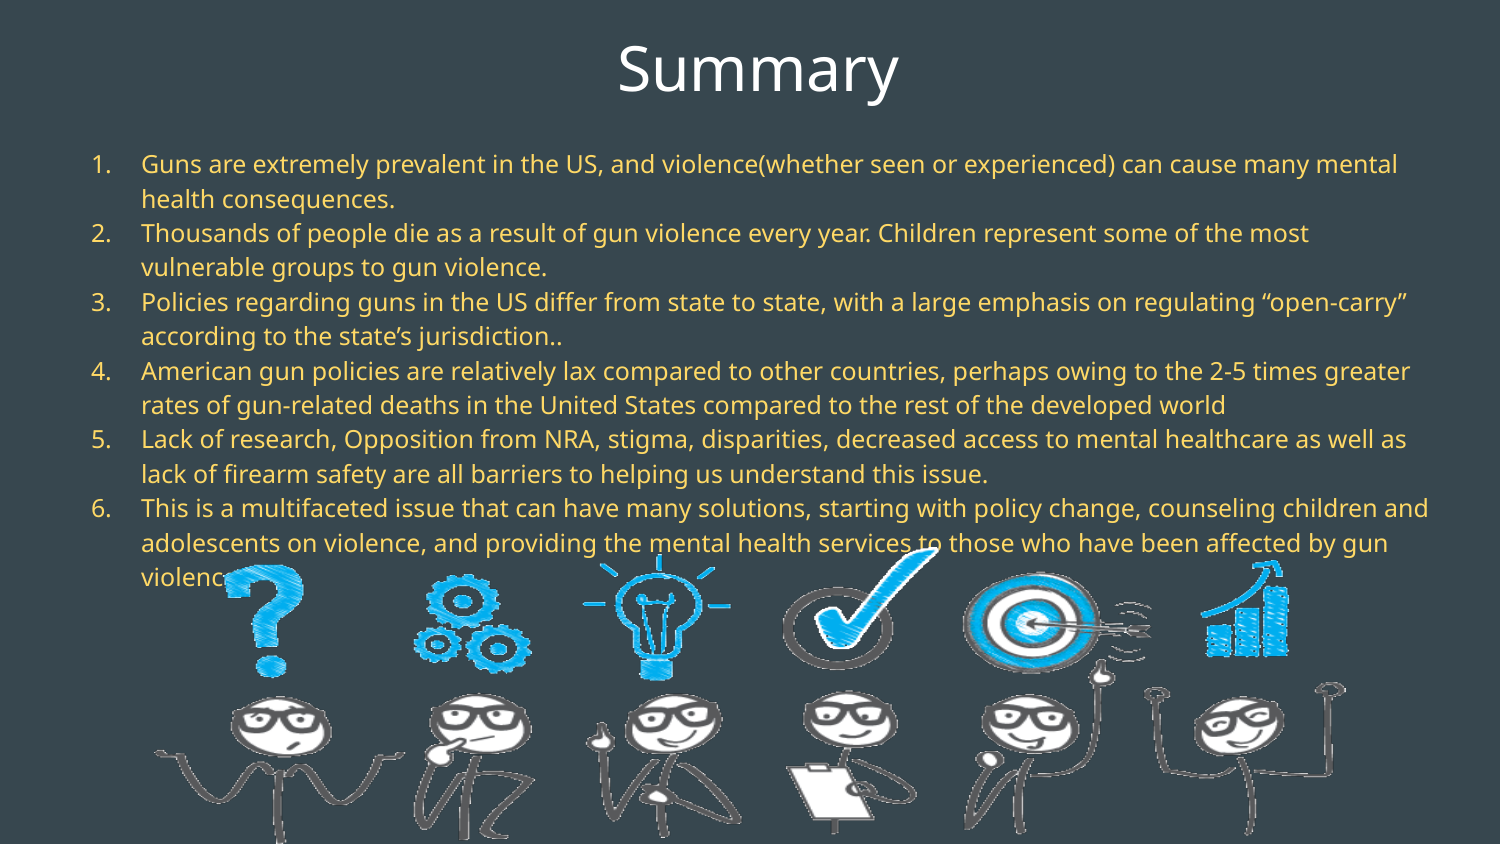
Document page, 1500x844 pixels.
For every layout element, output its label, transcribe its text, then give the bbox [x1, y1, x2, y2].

title Summary [59, 13, 1458, 108]
list Guns are extremely prevalent in the US, and violence(whether seen or experienced) can cause many mental health consequences. Thousands of people die as a result of gun violence every year. Children represent some of the most vulnerable groups to gun violence. Policies regarding guns in the US differ from state to state, with a large emphasis on regulating “open-carry” according to the state’s jurisdiction.. American gun policies are relatively lax compared to other countries, perhaps owing to the 2-5 times greater rates of gun-related deaths in the United States compared to the rest of the developed world Lack of research, Opposition from NRA, stigma, disparities, decreased access to mental healthcare as well as lack of firearm safety are all barriers to helping us understand this issue. This is a multifaceted issue that can have many solutions, starting with policy change, counseling children and adolescents on violence, and providing the mental health services to those who have been affected by gun violence. [51, 129, 1449, 690]
picture [154, 547, 1346, 844]
